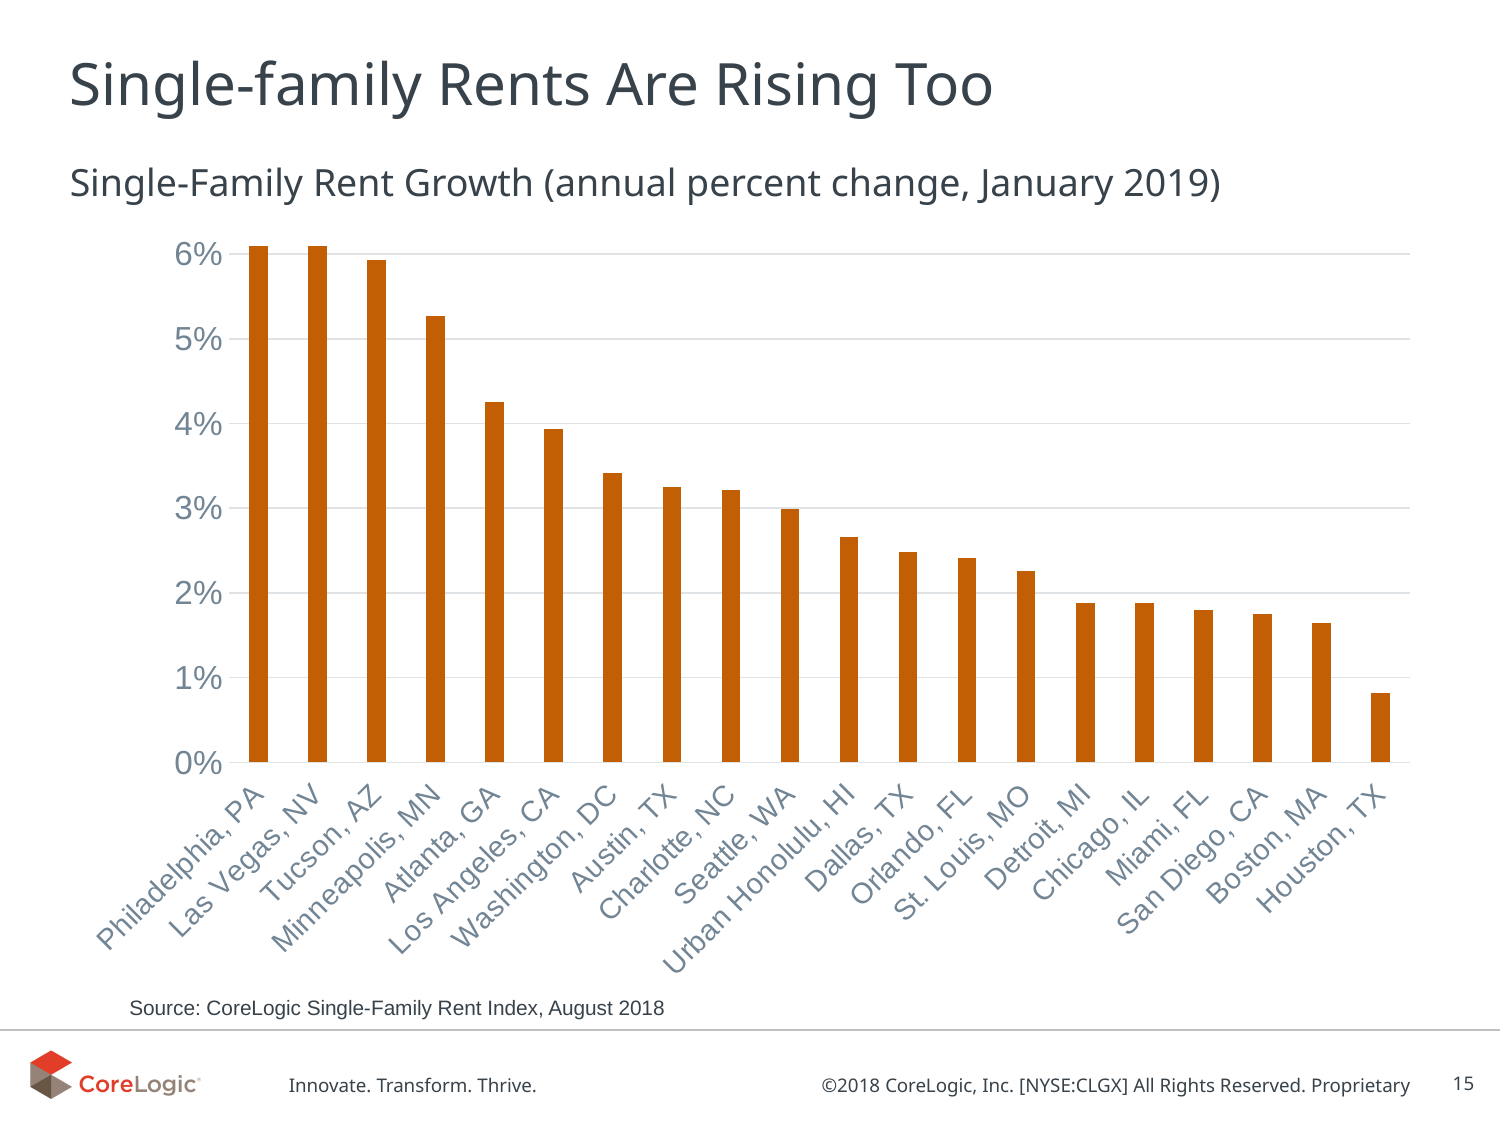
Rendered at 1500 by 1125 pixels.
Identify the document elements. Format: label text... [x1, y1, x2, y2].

picture [14, 1034, 212, 1115]
text_box Source: CoreLogic Single-Family Rent Index, August 2018 [114, 1008, 732, 1041]
list Single-Family Rent Growth (annual percent change, January 2019) [62, 151, 1462, 238]
chart [61, 223, 1438, 1001]
title Single-family Rents Are Rising Too [62, 18, 1464, 125]
